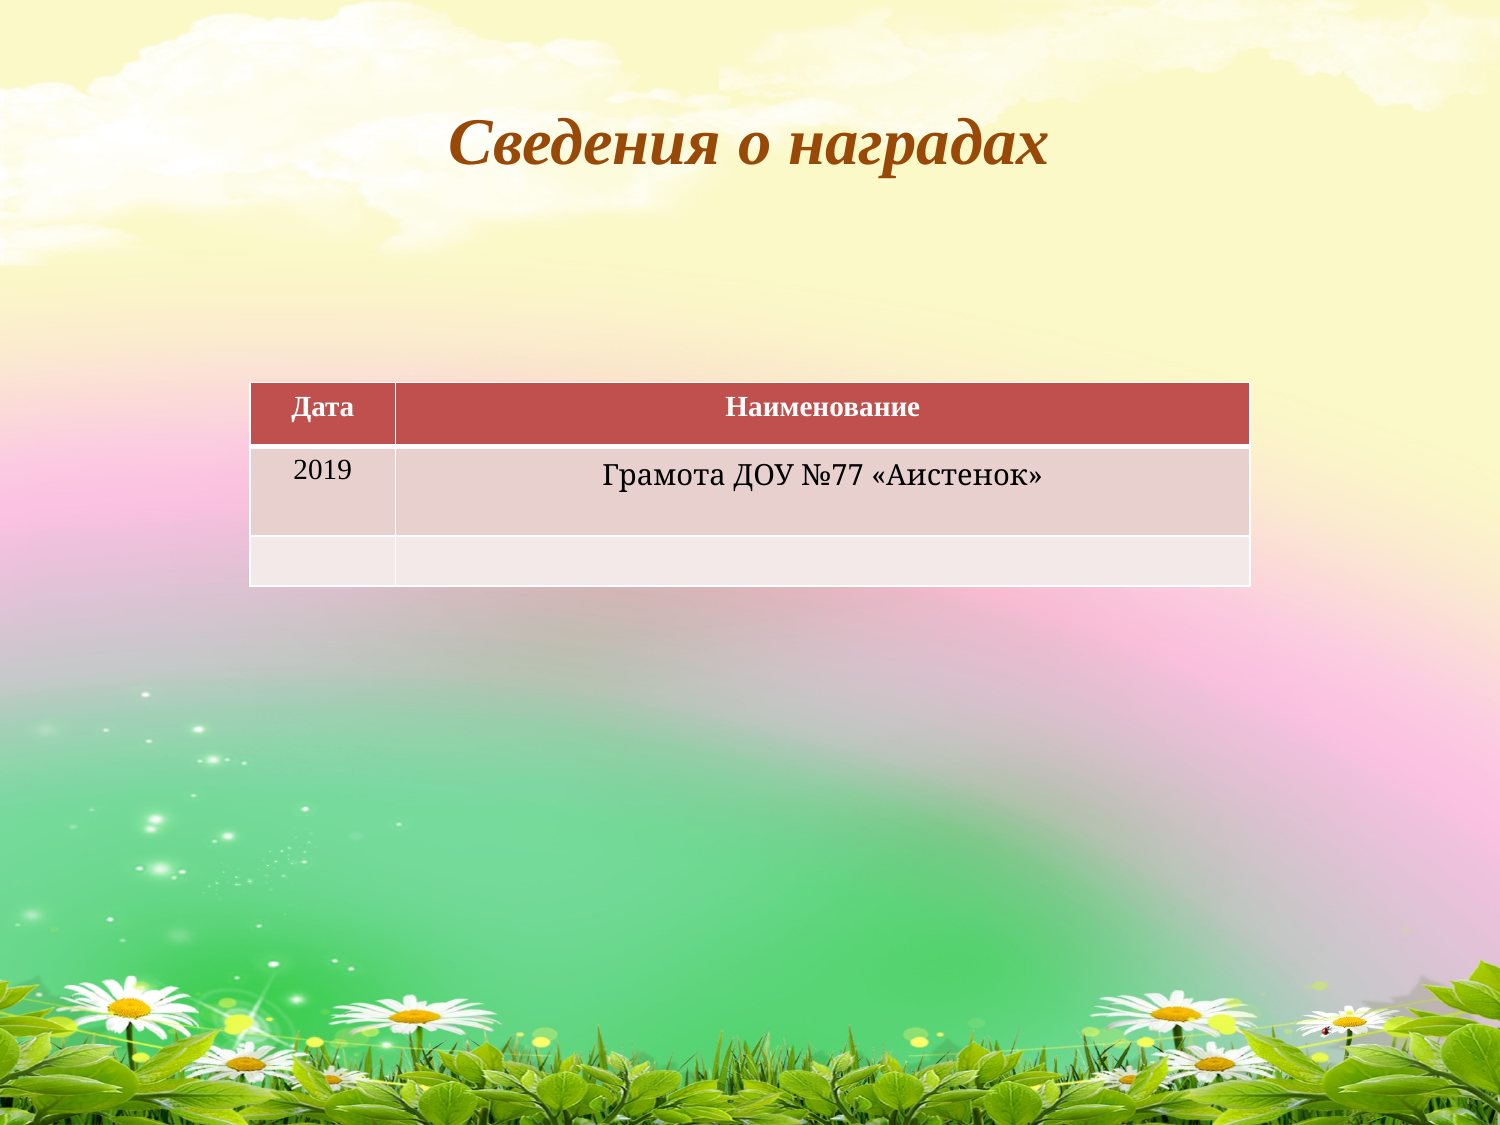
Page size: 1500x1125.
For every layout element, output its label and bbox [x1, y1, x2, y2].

list [0, 0, 1500, 1125]
